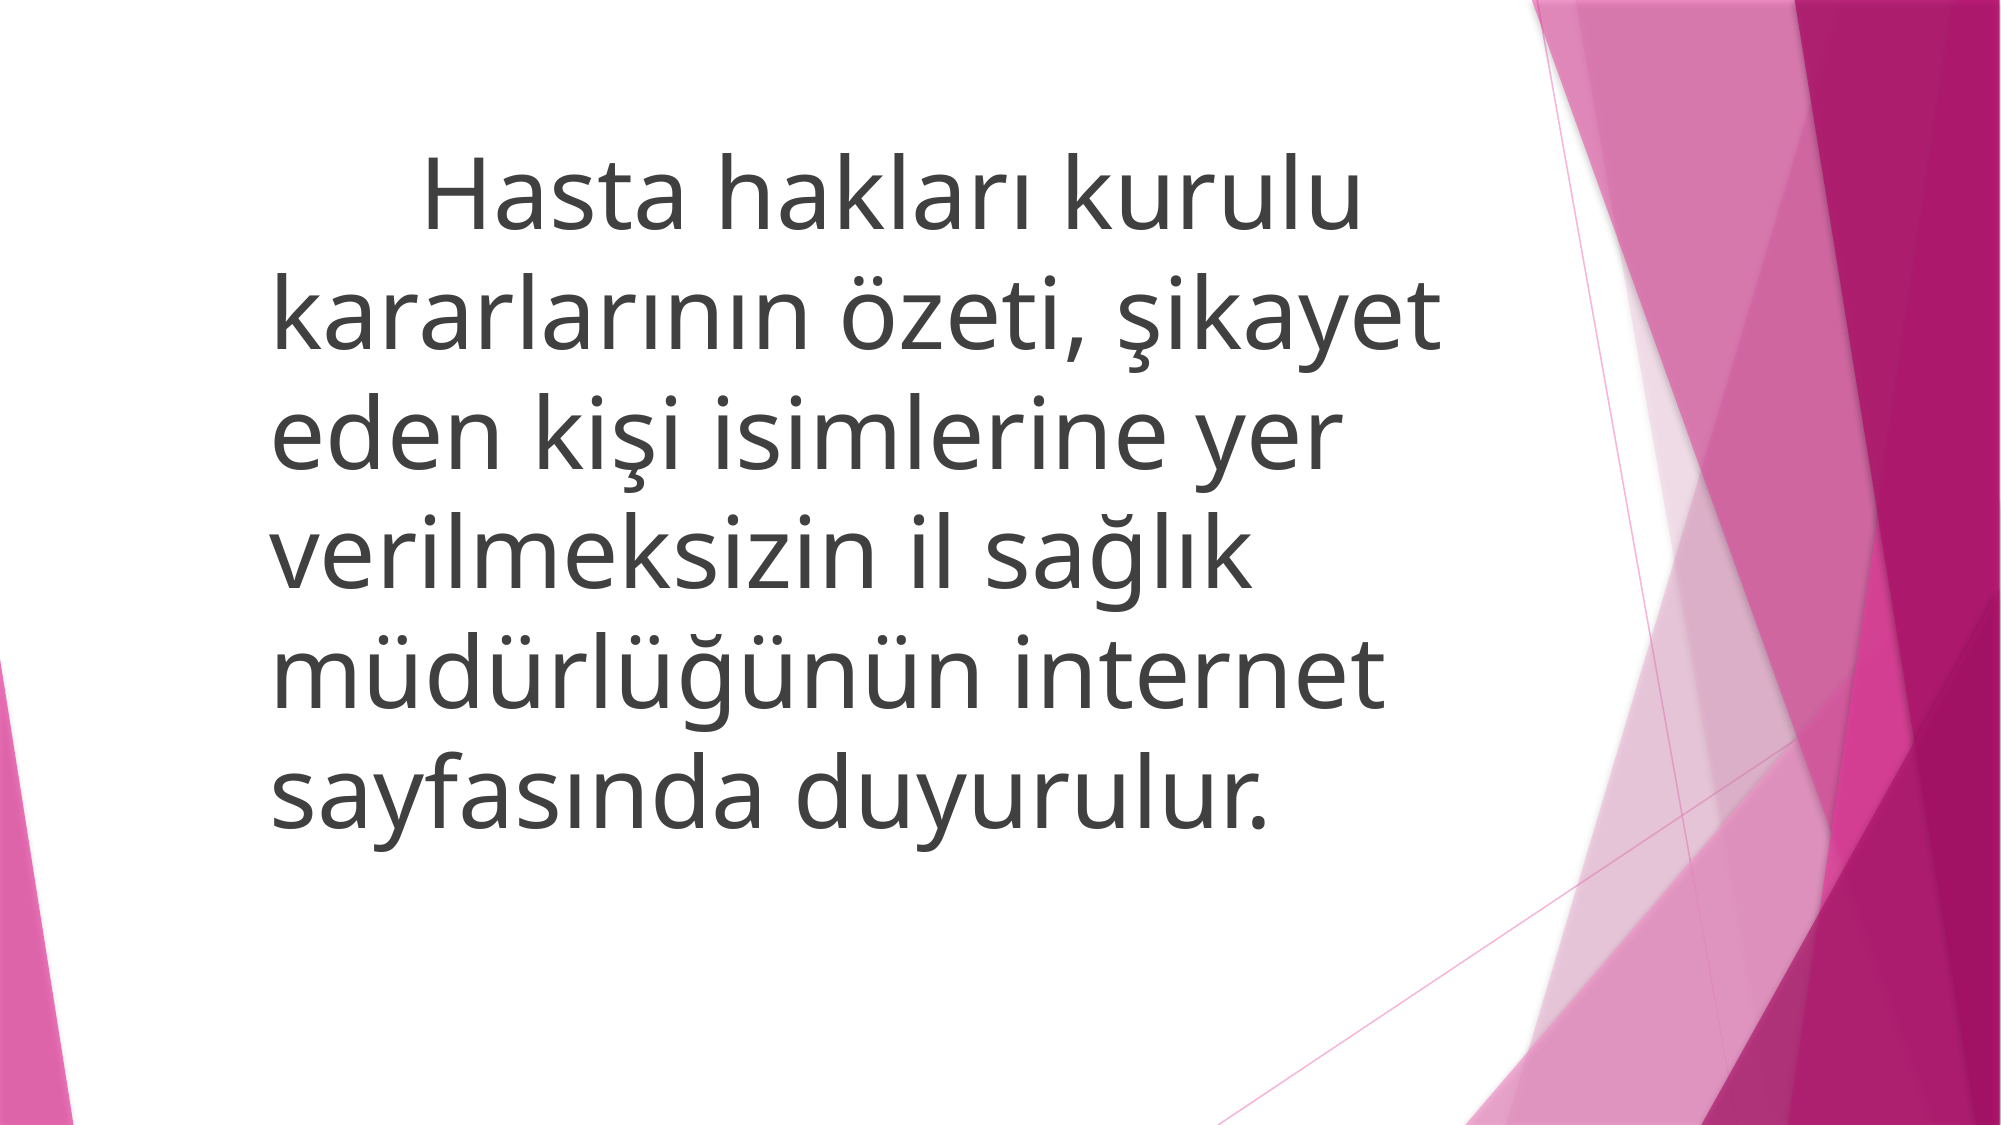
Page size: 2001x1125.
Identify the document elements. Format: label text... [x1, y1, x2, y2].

list Hasta hakları kurulu kararlarının özeti, şikayet eden kişi isimlerine yer verilmeksizin il sağlık müdürlüğünün internet sayfasında duyurulur. [254, 121, 1522, 991]
